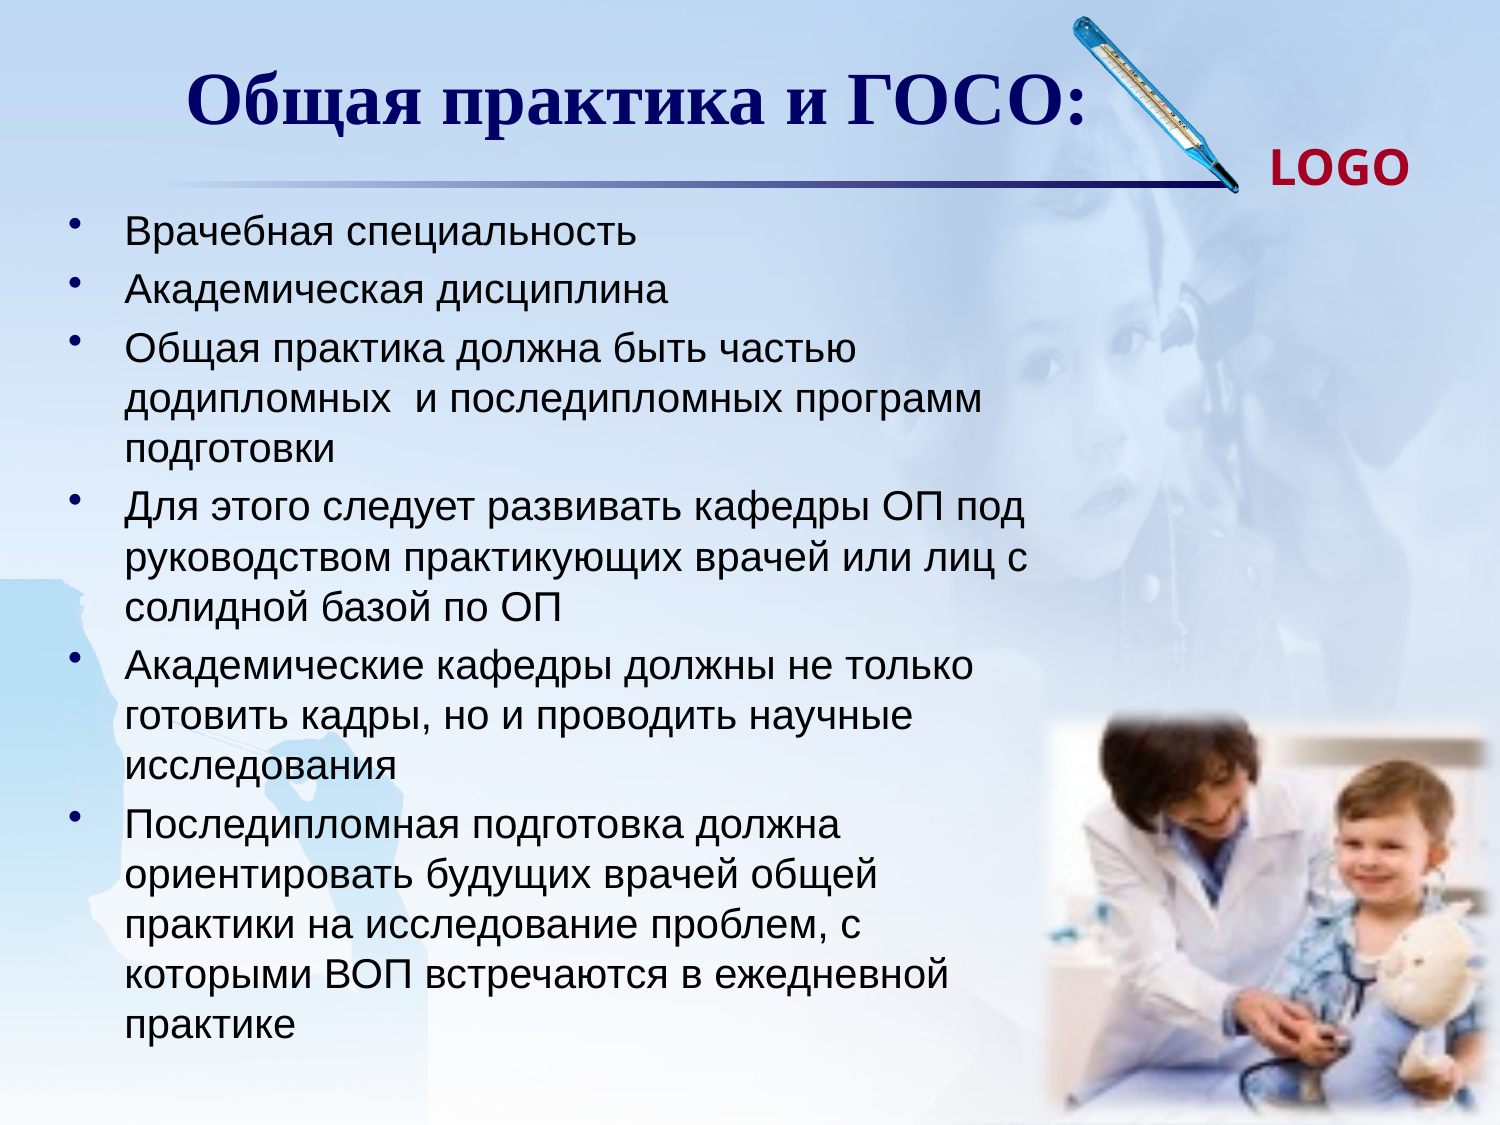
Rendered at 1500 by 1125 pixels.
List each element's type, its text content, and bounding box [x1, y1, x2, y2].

title Общая практика и ГОСО: [0, 42, 1276, 147]
list Врачебная специальность Академическая дисциплина Общая практика должна быть частью додипломных и последипломных программ подготовки Для этого следует развивать кафедры ОП под руководством практикующих врачей или лиц с солидной базой по ОП Академические кафедры должны не только готовить кадры, но и проводить научные исследования Последипломная подготовка должна ориентировать будущих врачей общей практики на исследование проблем, с которыми ВОП встречаются в ежедневной практике [53, 196, 1058, 1083]
picture [0, 0, 1500, 1125]
